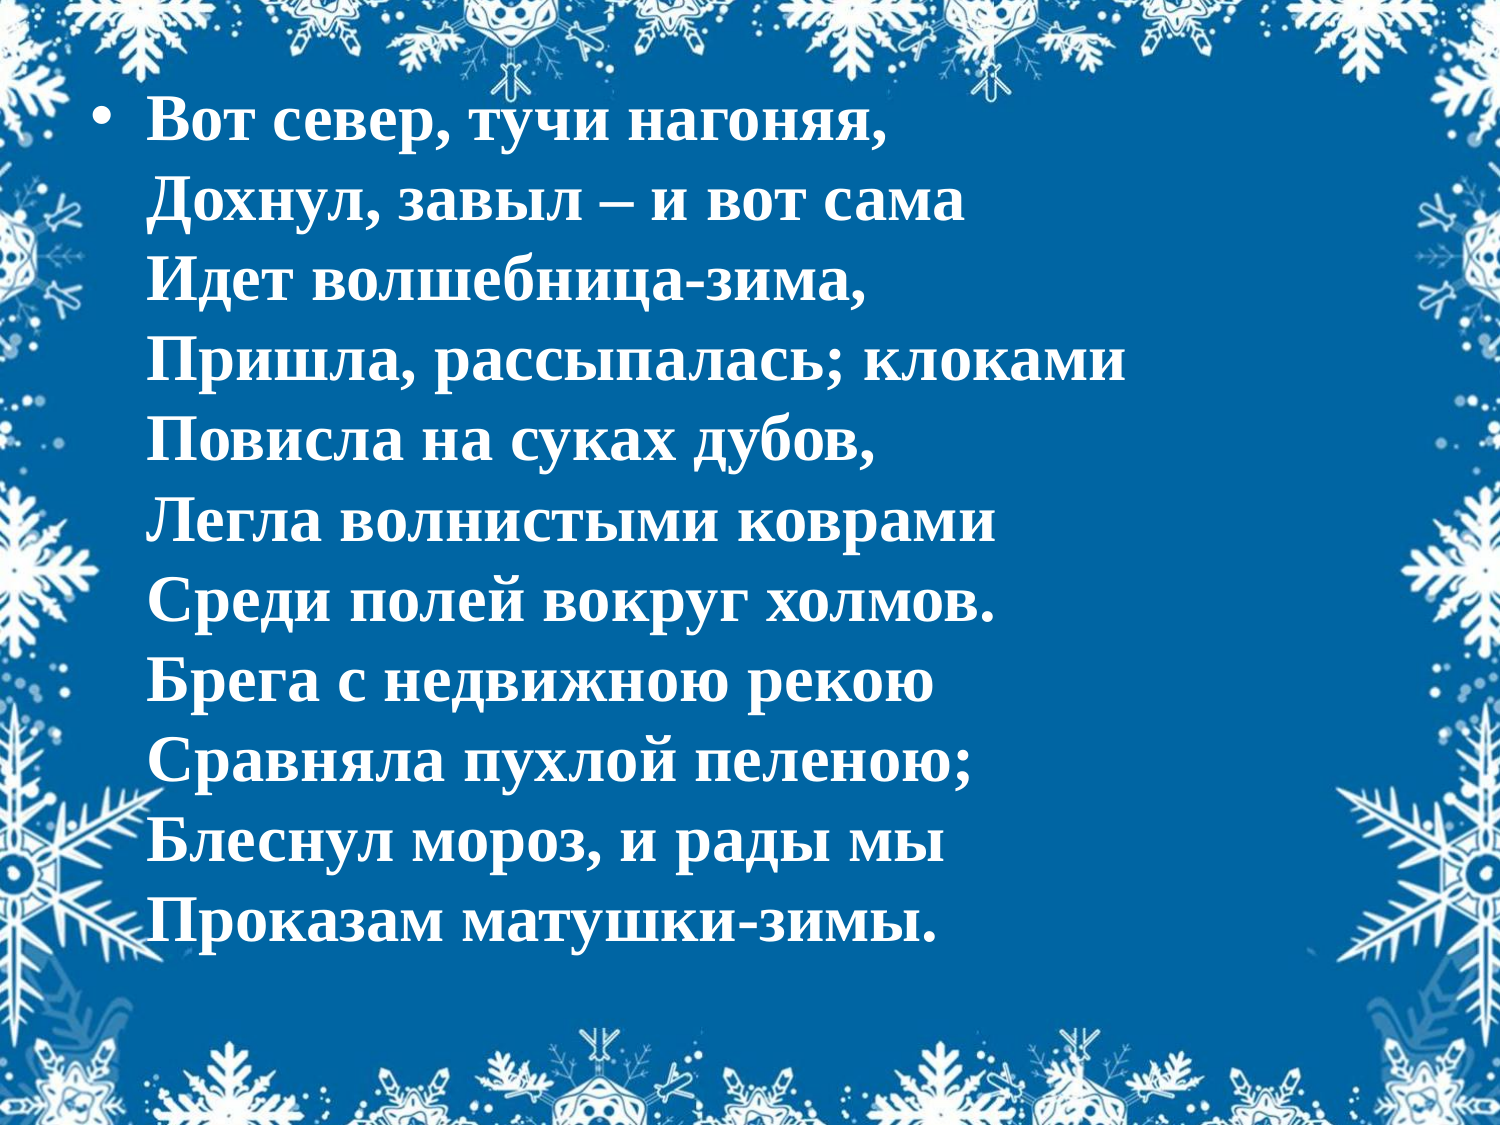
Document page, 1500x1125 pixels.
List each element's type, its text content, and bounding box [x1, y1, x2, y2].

list Вот север, тучи нагоняя, Дохнул, завыл – и вот сама Идет волшебница-зима, Пришла, рассыпалась; клоками Повисла на суках дубов, Легла волнистыми коврами Среди полей вокруг холмов. Брега с недвижною рекою Сравняла пухлой пеленою; Блеснул мороз, и рады мы Проказам матушки-зимы. [75, 66, 1425, 1005]
picture [0, 0, 1500, 1125]
